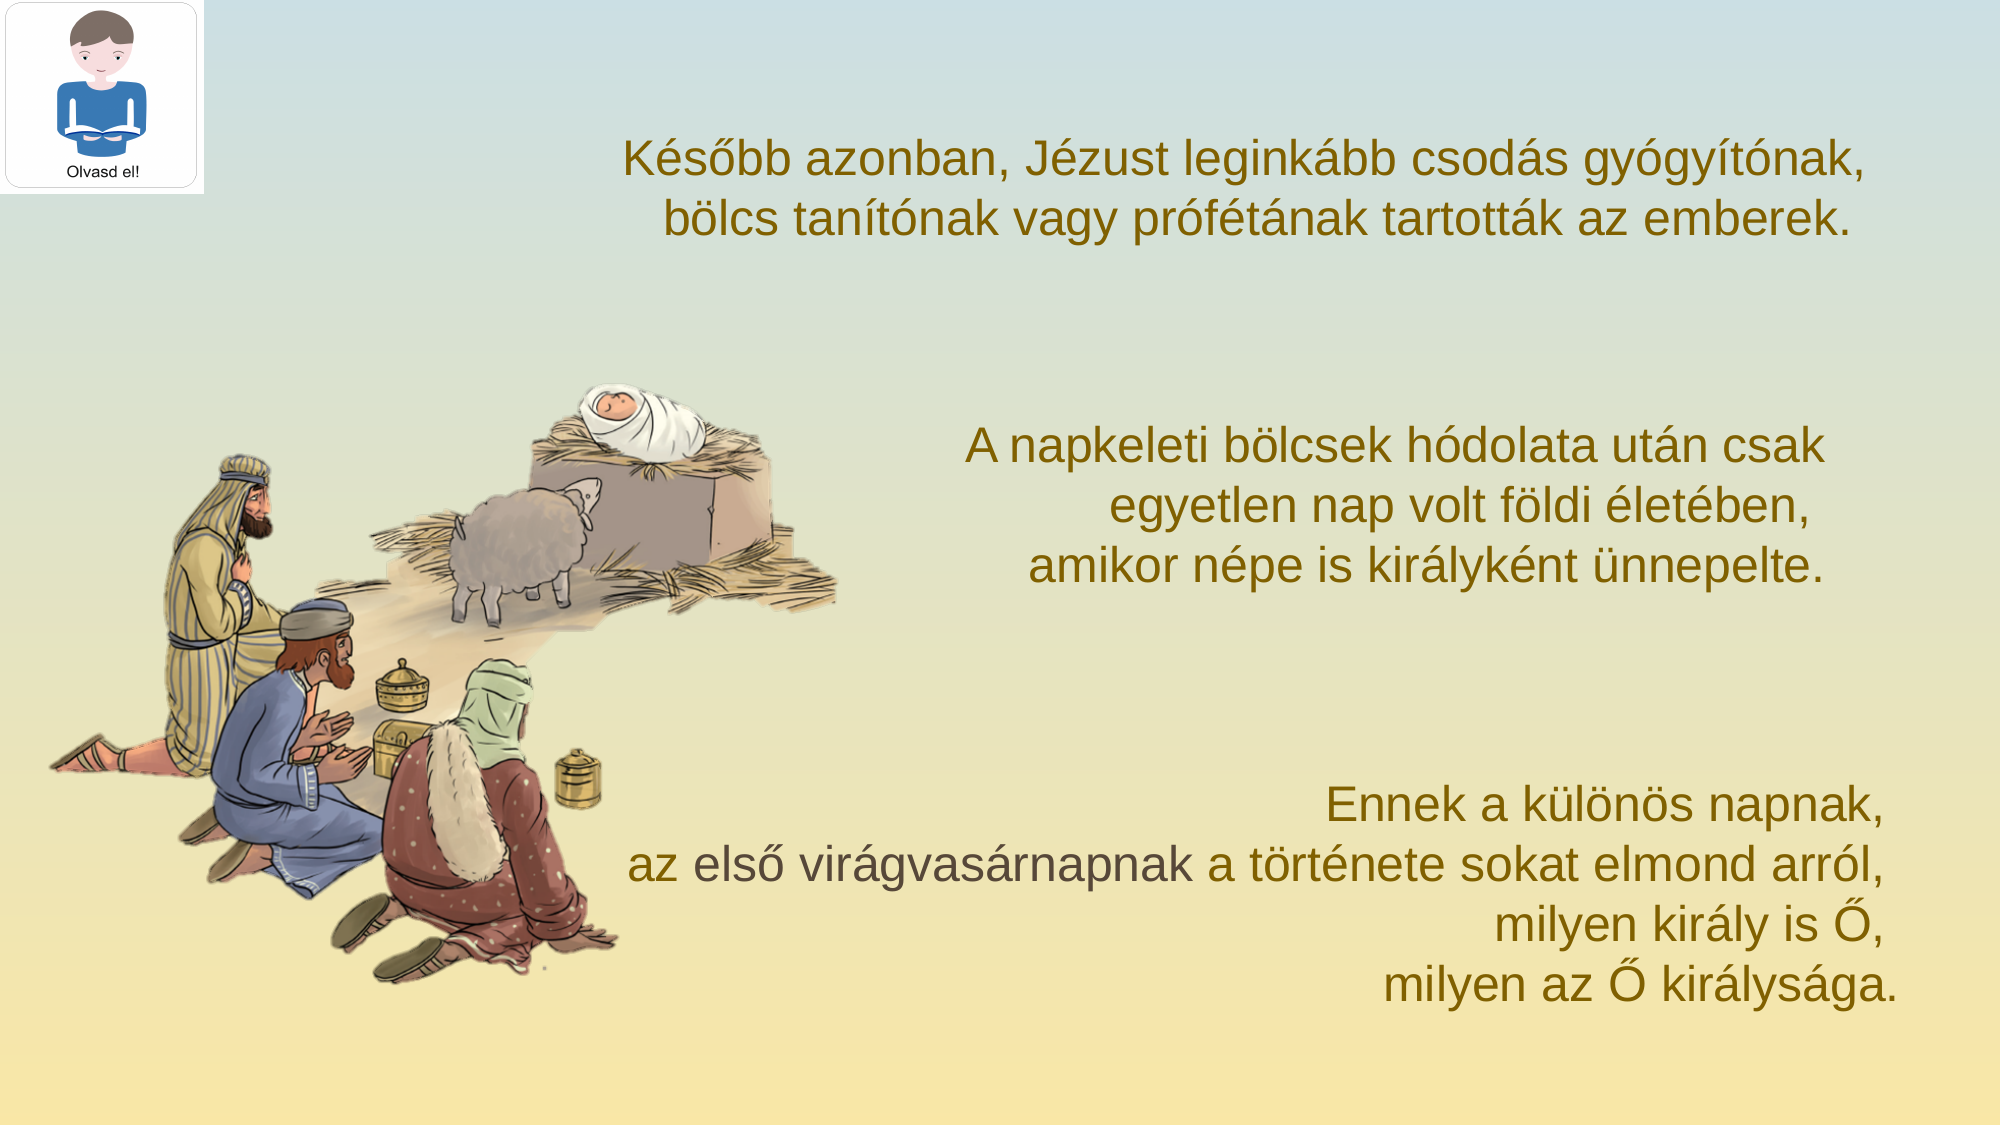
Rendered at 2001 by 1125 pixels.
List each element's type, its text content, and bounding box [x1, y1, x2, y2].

picture [0, 0, 204, 194]
text_box Ennek a különös napnak, az első virágvasárnapnak a története sokat elmond arról, milyen király is Ő, milyen az Ő királysága. [483, 764, 1915, 1020]
text_box Később azonban, Jézust leginkább csodás gyógyítónak, bölcs tanítónak vagy prófétának tartották az emberek. [583, 117, 1896, 253]
picture [40, 368, 855, 1007]
text_box A napkeleti bölcsek hódolata után csak egyetlen nap volt földi életében, amikor népe is királyként ünnepelte. [918, 405, 1841, 601]
